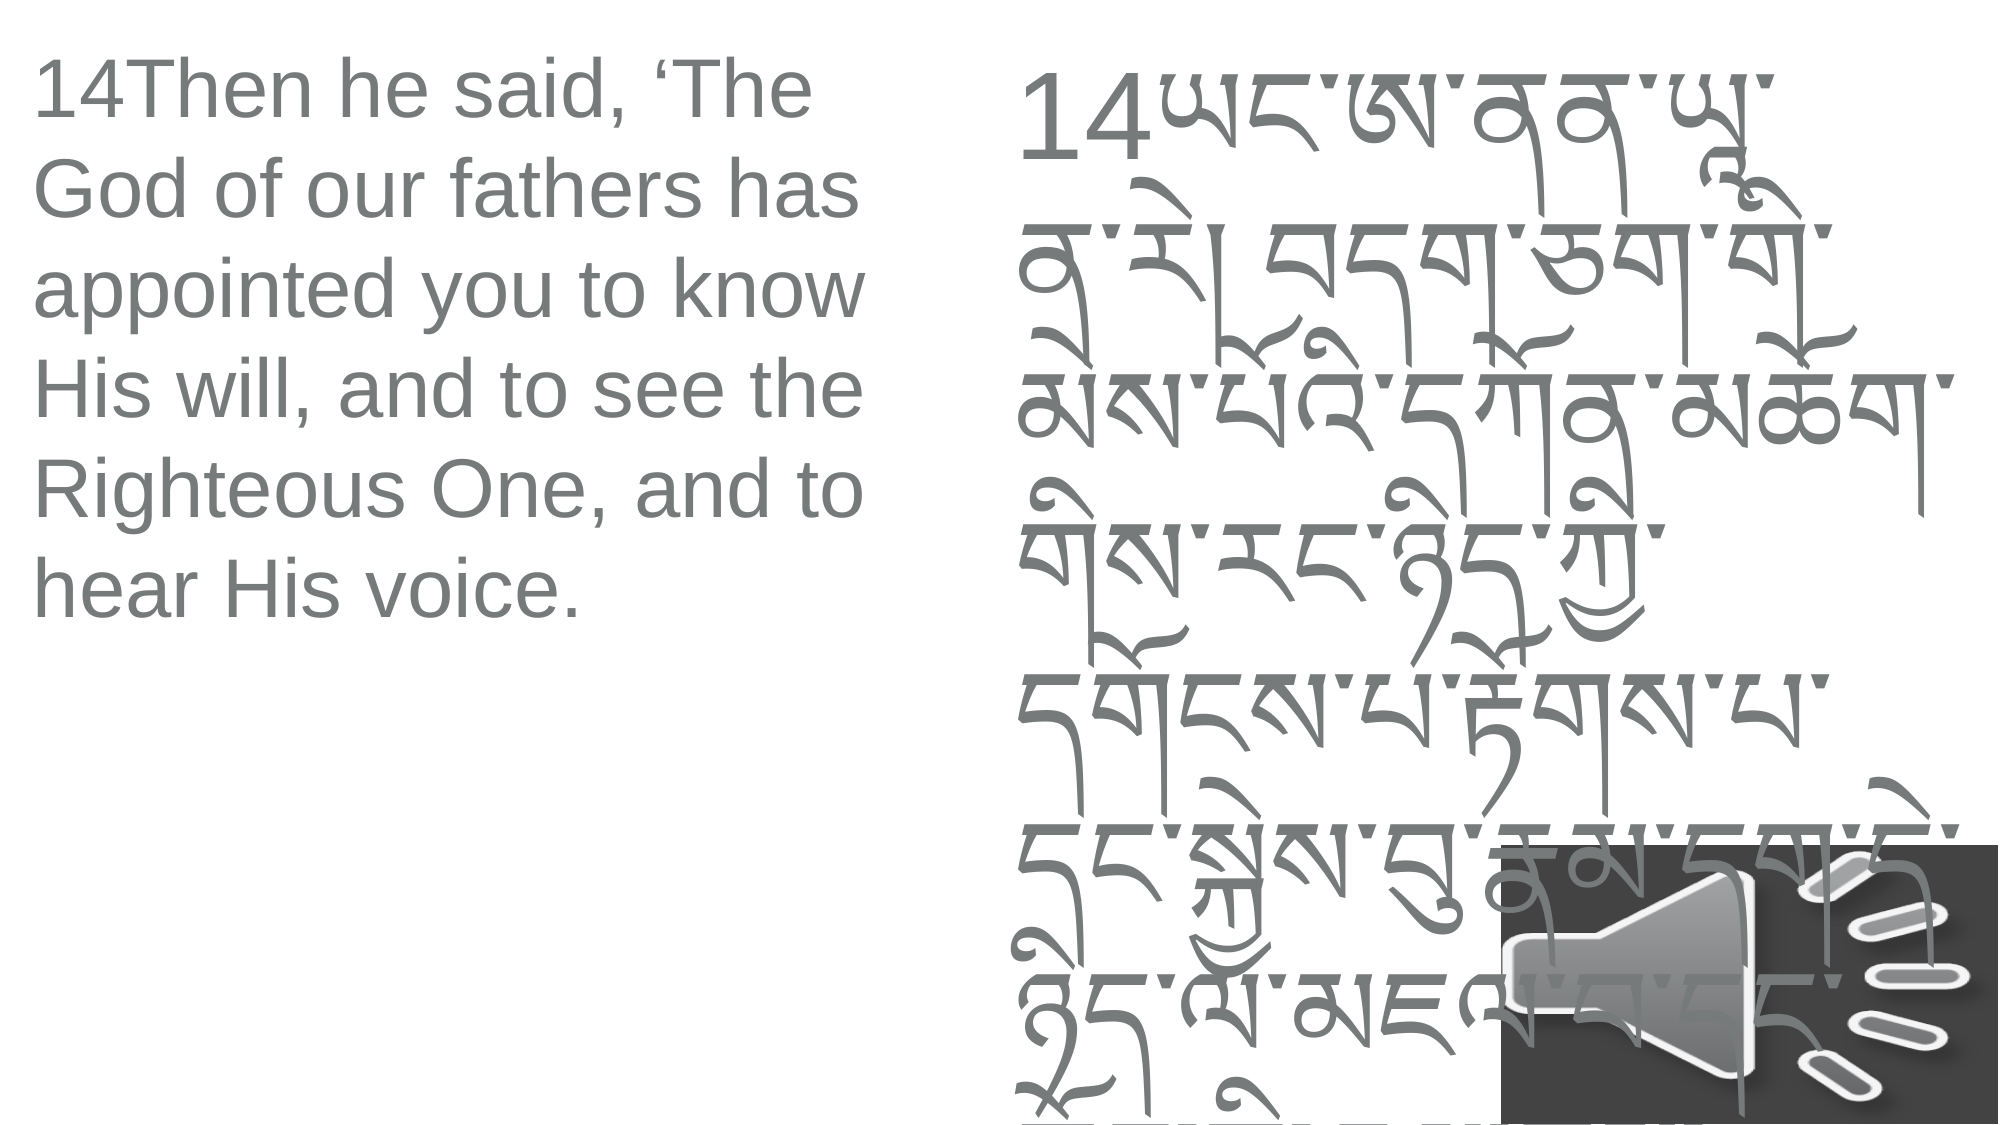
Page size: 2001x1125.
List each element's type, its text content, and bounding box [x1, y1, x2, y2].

picture [1500, 843, 2000, 1125]
text_box 14Then he said, ‘The God of our fathers has appointed you to know His will, and to see the Righteous One, and to hear His voice. [18, 27, 973, 1104]
text_box 14ཡང་ཨ་ནན་ཡཱ་ན༌རེ། བདག་ཅག་གི་མེས་པོའི་དཀོན་མཆོག་གིས་རང་ཉིད་ཀྱི་དགོངས་པ་རྟོགས་པ་དང་སྐྱེས་བུ་རྣམ་དག་དེ་ཉིད་ལ་མཇལ་བ་དང་ཁོང་གི་ཞལ་ནས་གསུངས་པའི་བཀའ་ཐོས་པའི་ཕྱིར་ཁྱོད་རང་བདམས་པར་མཛད། [999, 27, 2000, 1104]
